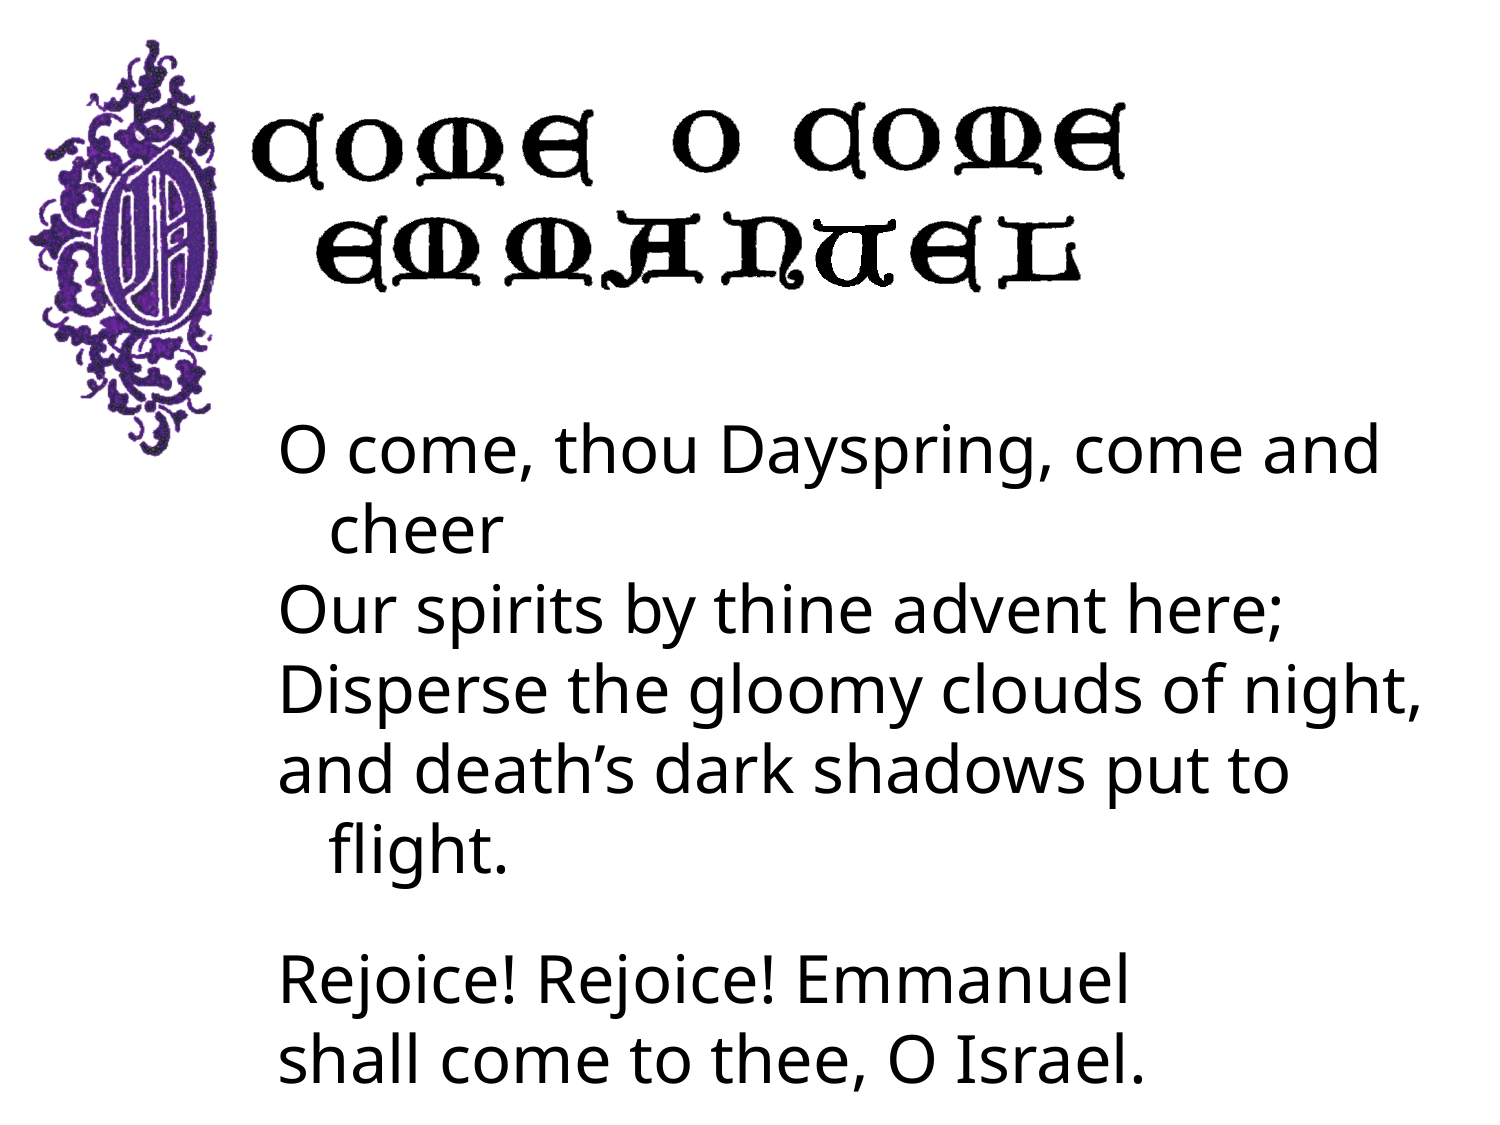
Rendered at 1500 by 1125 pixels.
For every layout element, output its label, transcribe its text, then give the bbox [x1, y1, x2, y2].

picture [0, 38, 1151, 463]
text_box O come, thou Dayspring, come and cheer Our spirits by thine advent here; Disperse the gloomy clouds of night, and death’s dark shadows put to flight. Rejoice! Rejoice! Emmanuel shall come to thee, O Israel. [262, 399, 1450, 1105]
